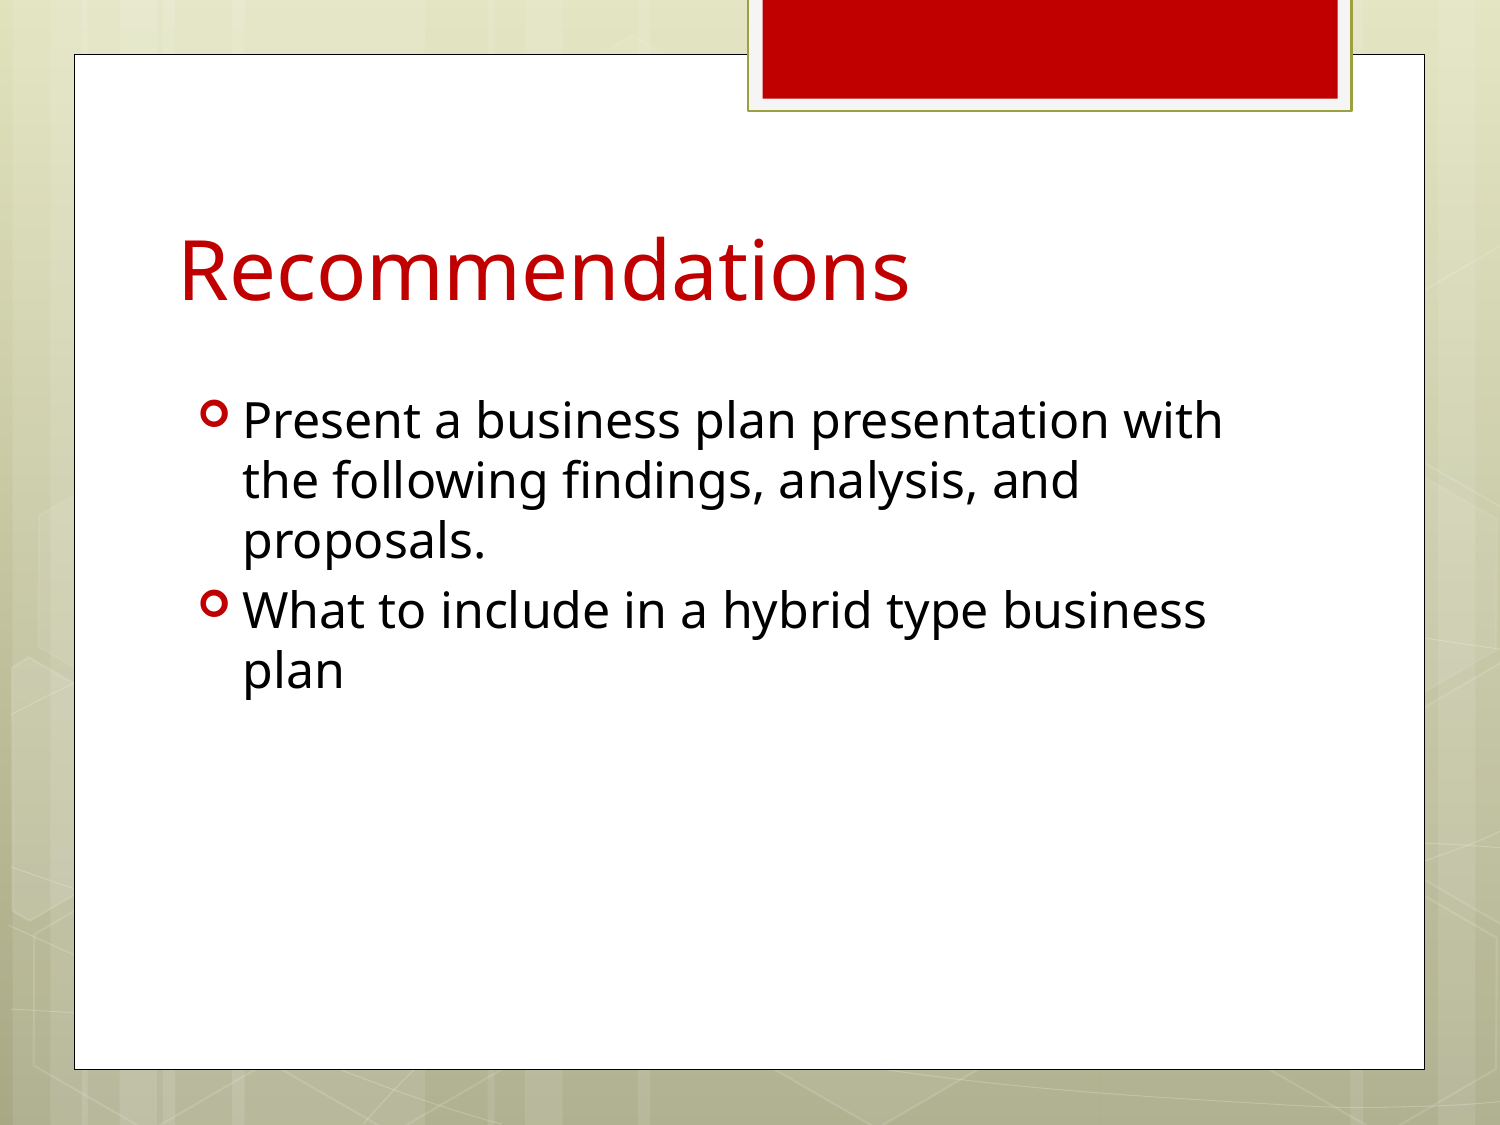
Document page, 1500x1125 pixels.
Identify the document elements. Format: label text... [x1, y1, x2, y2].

list Present a business plan presentation with the following findings, analysis, and proposals. What to include in a hybrid type business plan [171, 381, 1283, 957]
title Recommendations [162, 137, 1315, 325]
